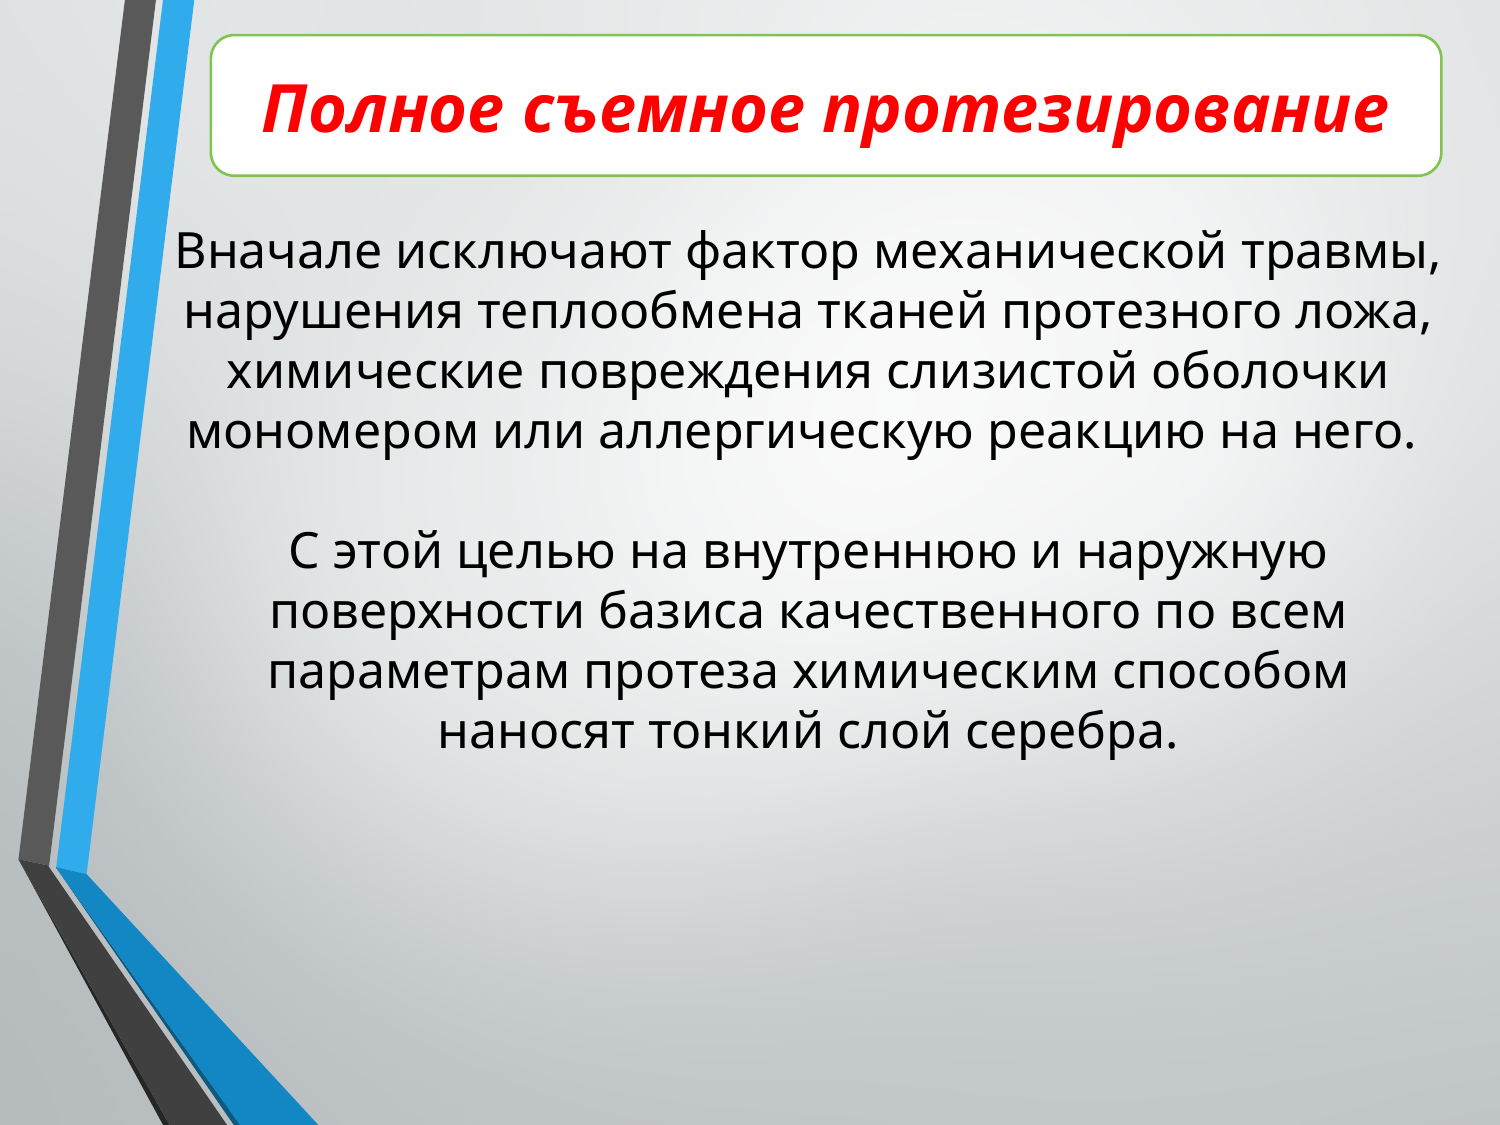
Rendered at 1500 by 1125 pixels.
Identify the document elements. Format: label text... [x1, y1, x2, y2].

text_box Полное съемное протезирование [209, 33, 1443, 178]
text_box Вначале исключают фактор механической травмы, нарушения теплообмена тканей протезного ложа, химические повреждения слизистой оболочки мономером или аллергическую реакцию на него. С этой целью на внутреннюю и наружную поверхности базиса качественного по всем параметрам протеза химическим способом наносят тонкий слой серебра. [152, 210, 1465, 766]
